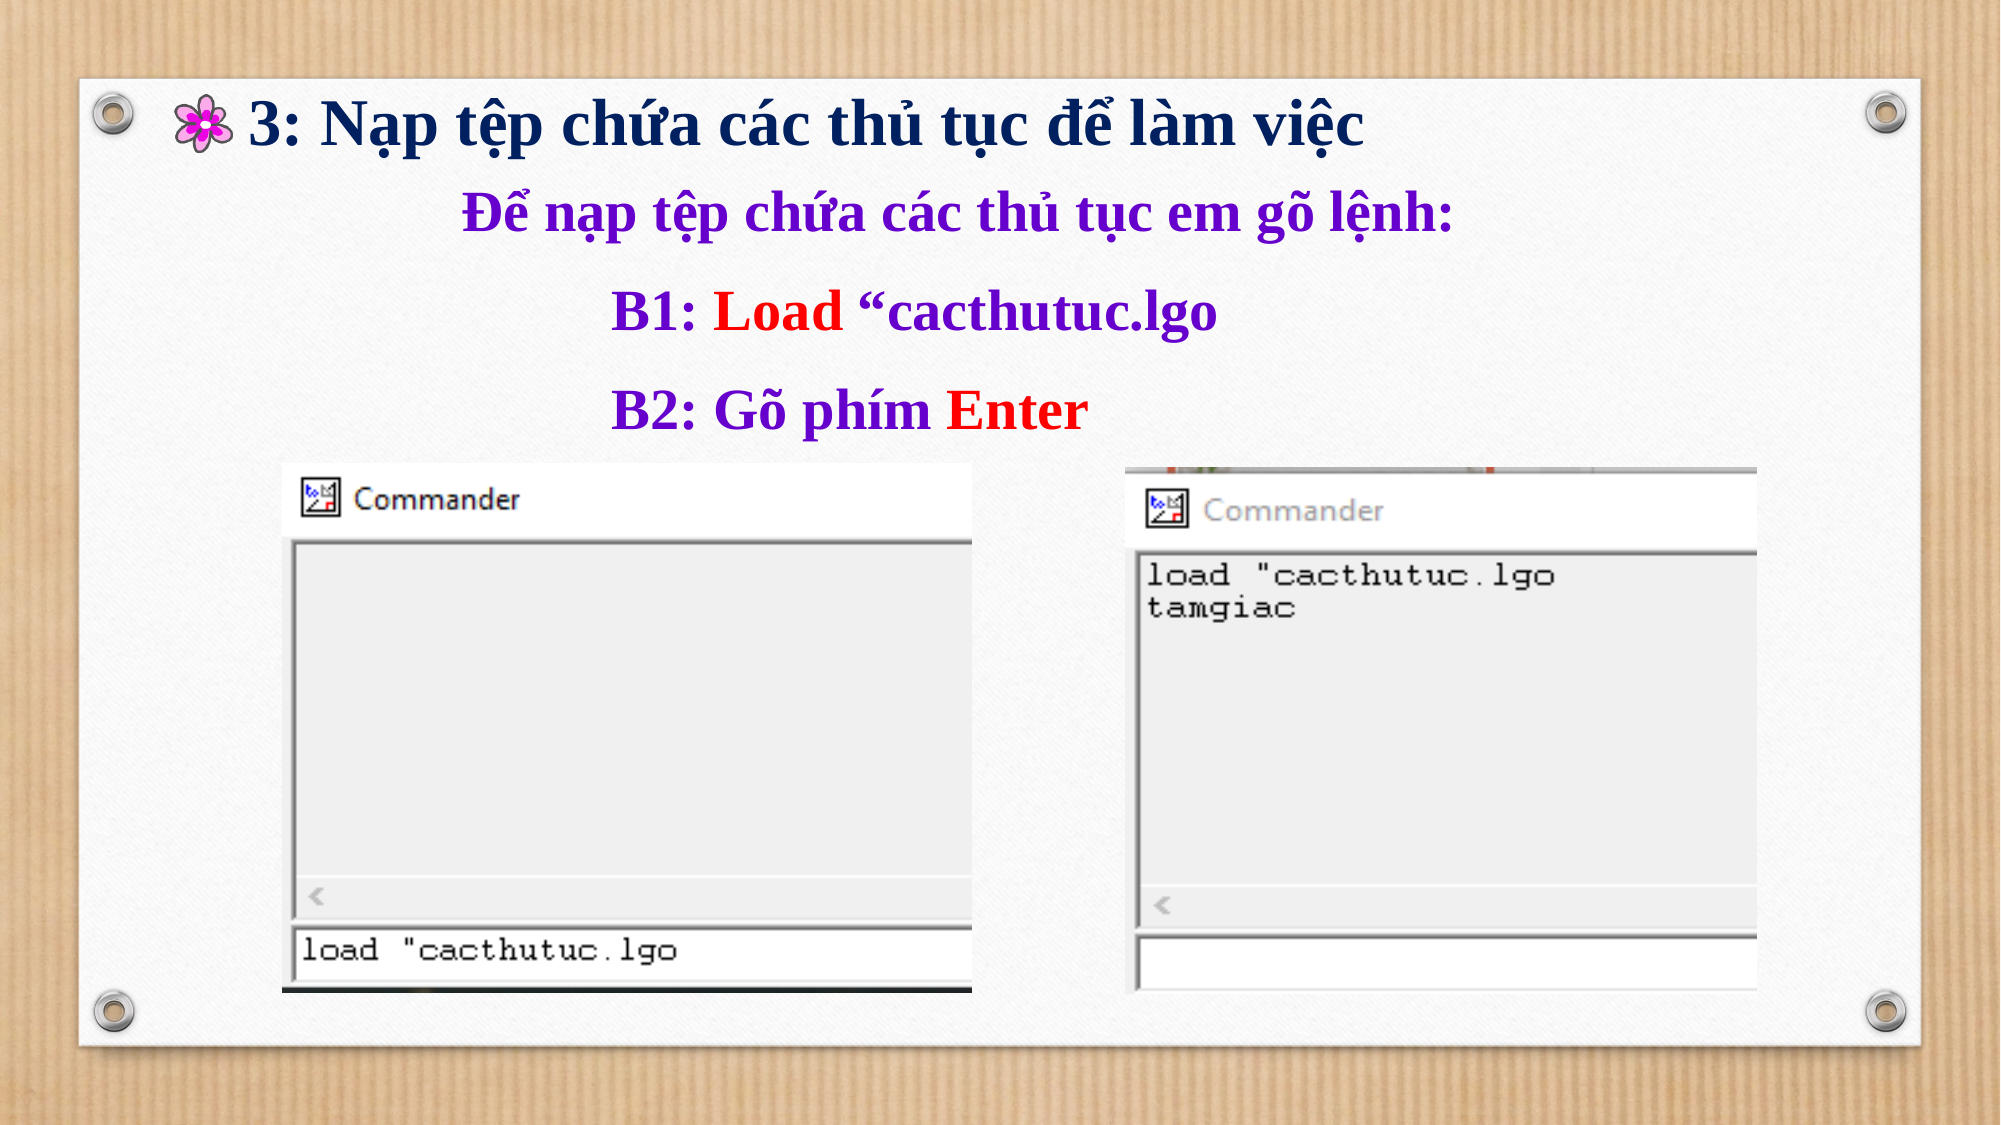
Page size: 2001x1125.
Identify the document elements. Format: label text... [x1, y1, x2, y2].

text_box Để nạp tệp chứa các thủ tục em gõ lệnh: B1: Load “cacthutuc.lgo B2: Gõ phím Enter [446, 168, 1497, 449]
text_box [174, 71, 1723, 168]
picture [0, 0, 2001, 1125]
